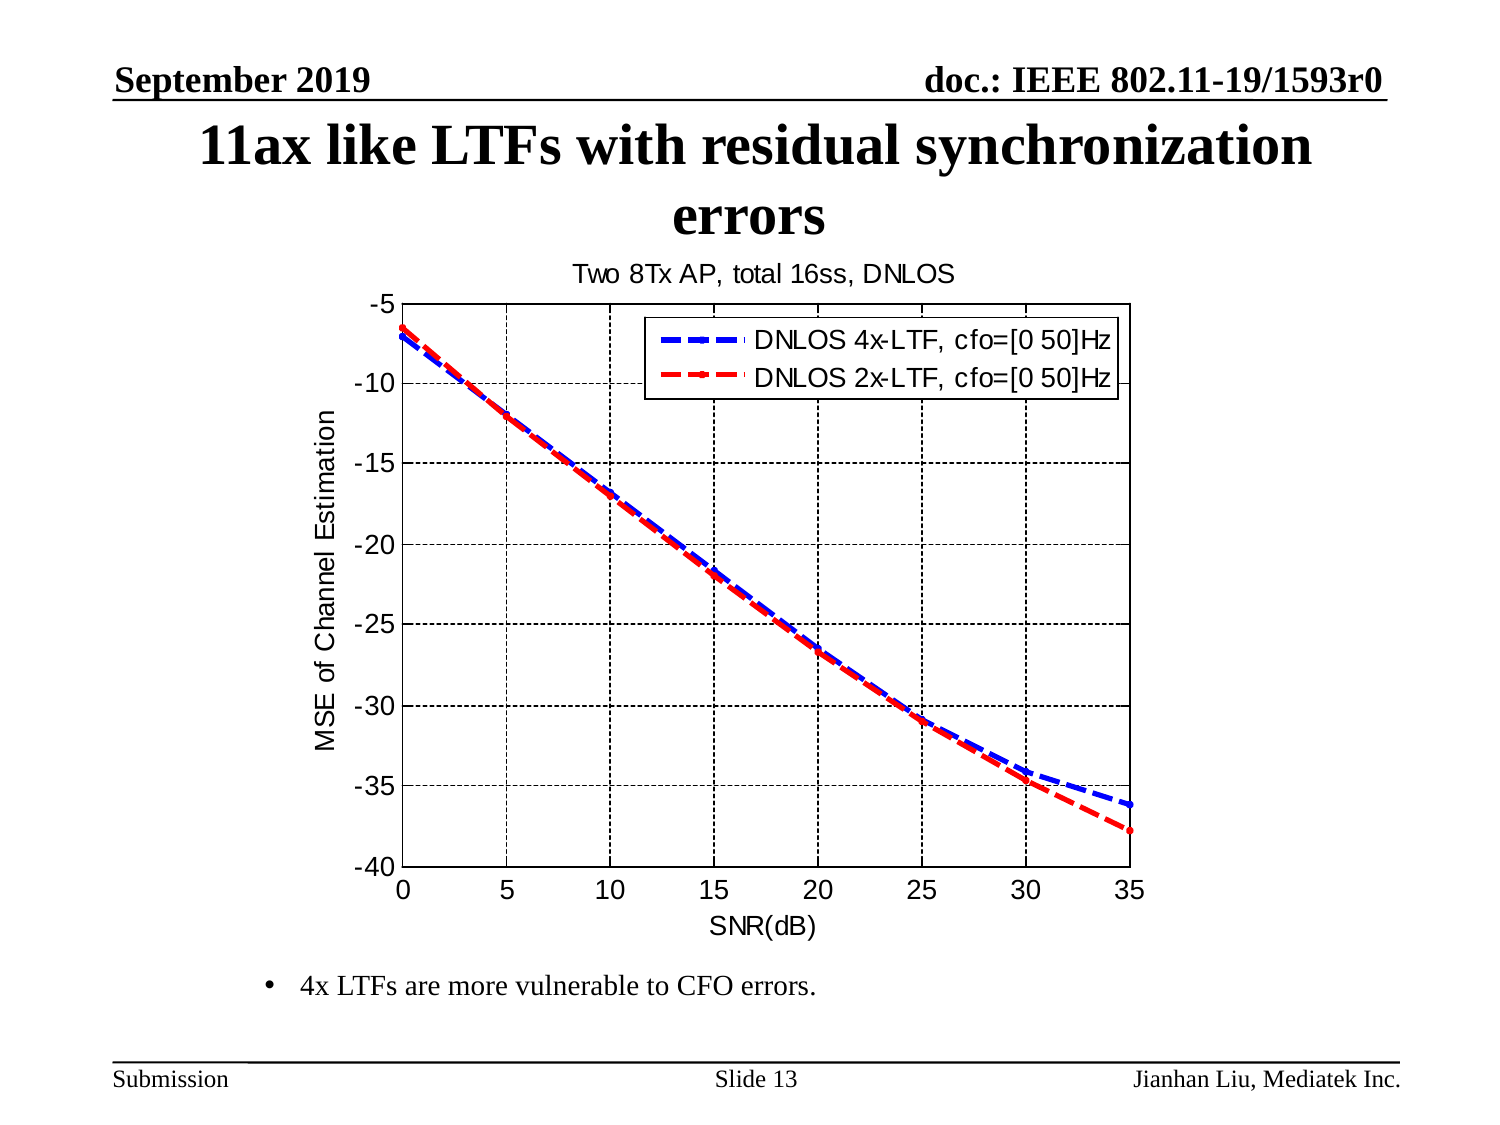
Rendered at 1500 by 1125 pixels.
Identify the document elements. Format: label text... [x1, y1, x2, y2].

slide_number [114, 54, 374, 101]
picture [281, 251, 1219, 946]
footer Jianhan Liu, Mediatek Inc. [1129, 1061, 1402, 1093]
text_box 4x LTFs are more vulnerable to CFO errors. [249, 959, 1063, 1010]
slide_number Slide 13 [712, 1061, 800, 1093]
title 11ax like LTFs with residual synchronization errors [118, 125, 1394, 227]
